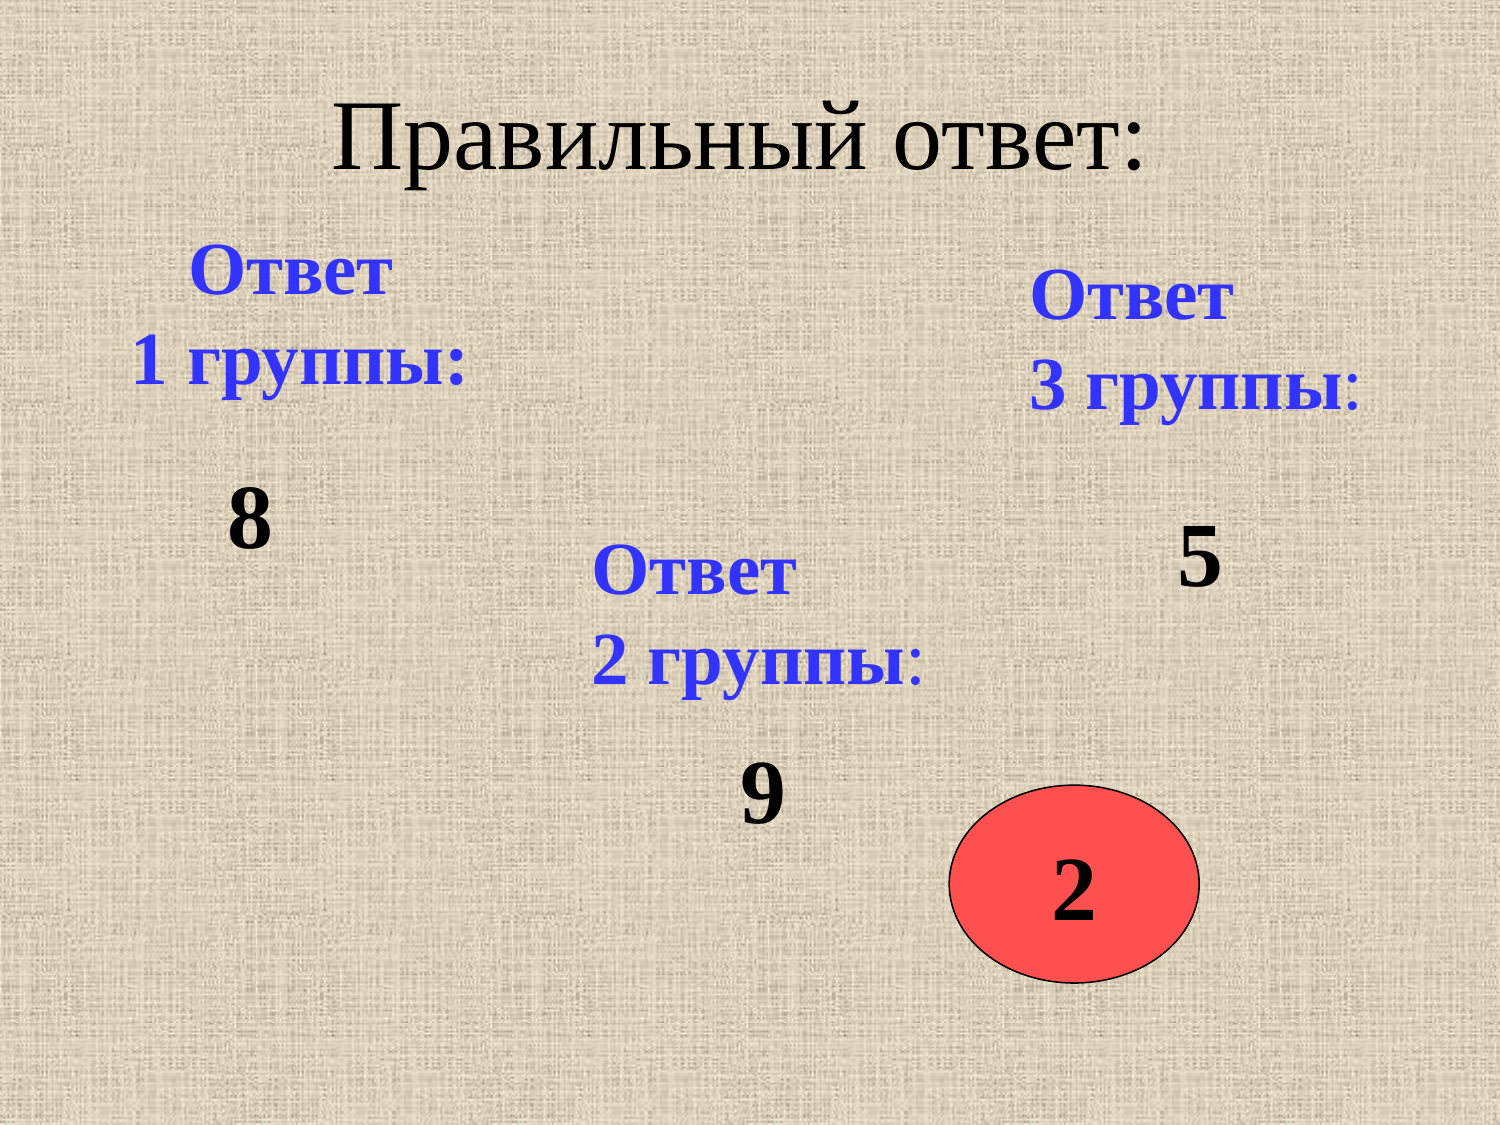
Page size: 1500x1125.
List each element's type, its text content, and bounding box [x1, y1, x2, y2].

text_box Ответ 3 группы: [1014, 237, 1379, 433]
text_box 5 [1162, 487, 1239, 613]
text_box Ответ 1 группы: [116, 212, 485, 408]
text_box Ответ 2 группы: [576, 512, 941, 708]
text_box Правильный ответ: [316, 62, 1164, 198]
picture [0, 0, 1500, 1125]
text_box 9 [725, 724, 801, 850]
text_box 2 [949, 785, 1200, 984]
text_box 8 [212, 449, 289, 575]
